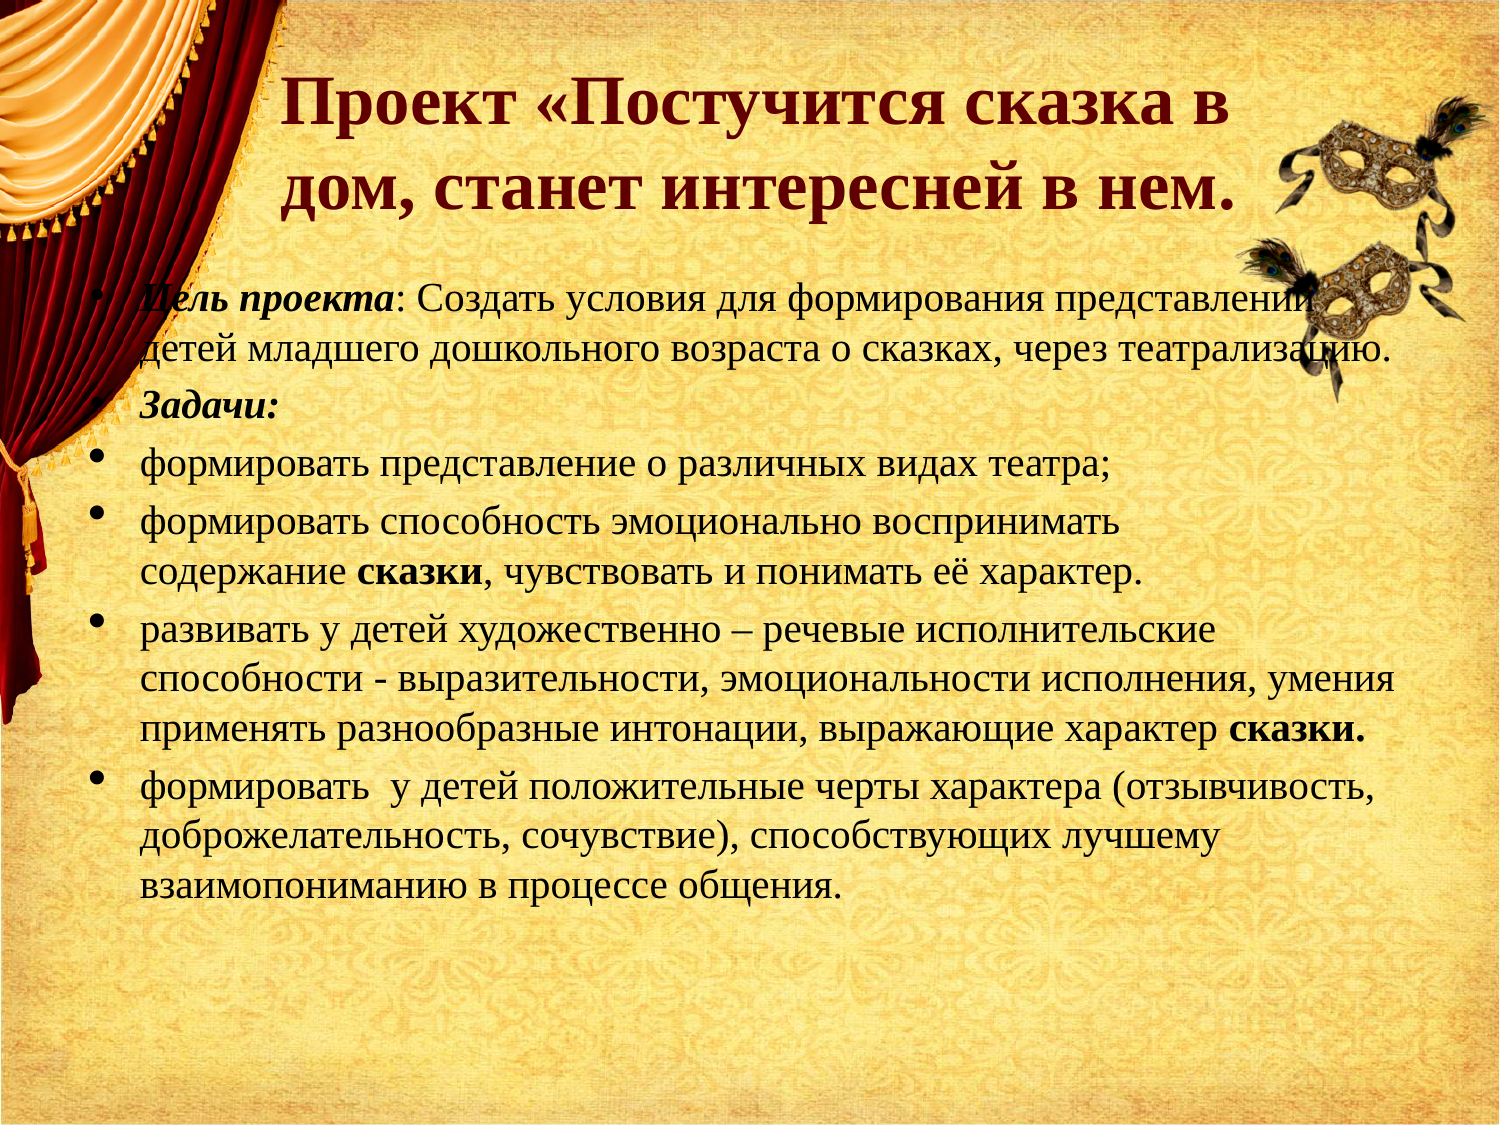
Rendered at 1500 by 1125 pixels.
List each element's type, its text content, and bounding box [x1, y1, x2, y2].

title Проект «Постучится сказка в дом, станет интересней в нем. [265, 45, 1341, 233]
list Цель проекта: Создать условия для формирования представлений детей младшего дошкольного возраста о сказках, через театрализацию. Задачи: формировать представление о различных видах театра; формировать способность эмоционально воспринимать содержание сказки, чувствовать и понимать её характер. развивать у детей художественно – речевые исполнительские способности - выразительности, эмоциональности исполнения, умения применять разнообразные интонации, выражающие характер сказки. формировать у детей положительные черты характера (отзывчивость, доброжелательность, сочувствие), способствующих лучшему взаимопониманию в процессе общения. [75, 262, 1425, 1005]
picture [0, 0, 1500, 1125]
